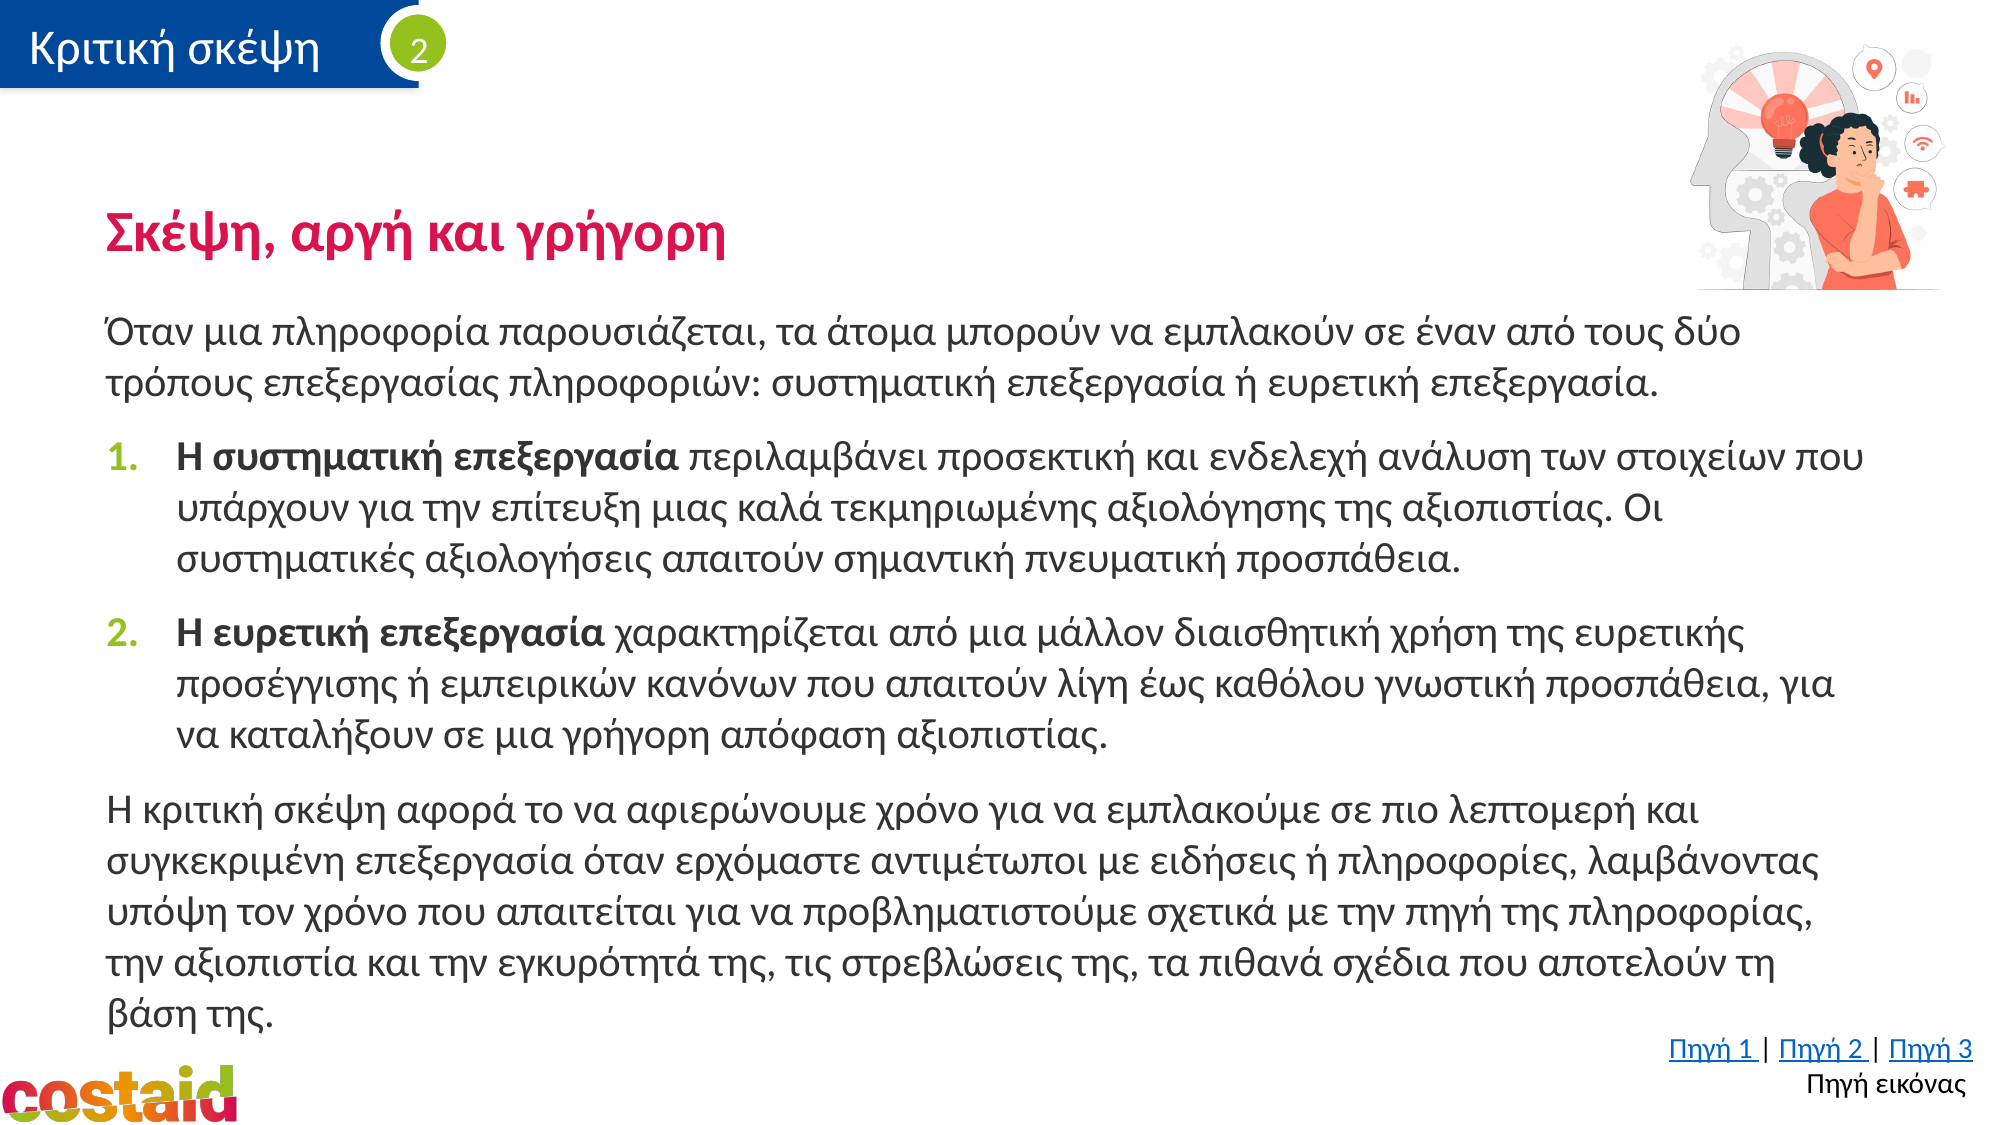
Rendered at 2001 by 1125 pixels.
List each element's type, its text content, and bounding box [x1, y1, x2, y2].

text_box Πηγή 1 | Πηγή 2 | Πηγή 3 Πηγή εικόνας [1570, 1021, 1988, 1107]
title Σκέψη, αργή και γρήγορη [91, 182, 1678, 282]
list Όταν μια πληροφορία παρουσιάζεται, τα άτομα μπορούν να εμπλακούν σε έναν από τους δύο τρόπους επεξεργασίας πληροφοριών: συστηματική επεξεργασία ή ευρετική επεξεργασία. Η συστηματική επεξεργασία περιλαμβάνει προσεκτική και ενδελεχή ανάλυση των στοιχείων που υπάρχουν για την επίτευξη μιας καλά τεκμηριωμένης αξιολόγησης της αξιοπιστίας. Οι συστηματικές αξιολογήσεις απαιτούν σημαντική πνευματική προσπάθεια. Η ευρετική επεξεργασία χαρακτηρίζεται από μια μάλλον διαισθητική χρήση της ευρετικής προσέγγισης ή εμπειρικών κανόνων που απαιτούν λίγη έως καθόλου γνωστική προσπάθεια, για να καταλήξουν σε μια γρήγορη απόφαση αξιοπιστίας. Η κριτική σκέψη αφορά το να αφιερώνουμε χρόνο για να εμπλακούμε σε πιο λεπτομερή και συγκεκριμένη επεξεργασία όταν ερχόμαστε αντιμέτωποι με ειδήσεις ή πληροφορίες, λαμβάνοντας υπόψη τον χρόνο που απαιτείται για να προβληματιστούμε σχετικά με την πηγή της πληροφορίας, την αξιοπιστία και την εγκυρότητά της, τις στρεβλώσεις της, τα πιθανά σχέδια που αποτελούν τη βάση της. [91, 295, 1889, 1047]
picture [1678, 27, 1959, 307]
picture [0, 1065, 267, 1125]
